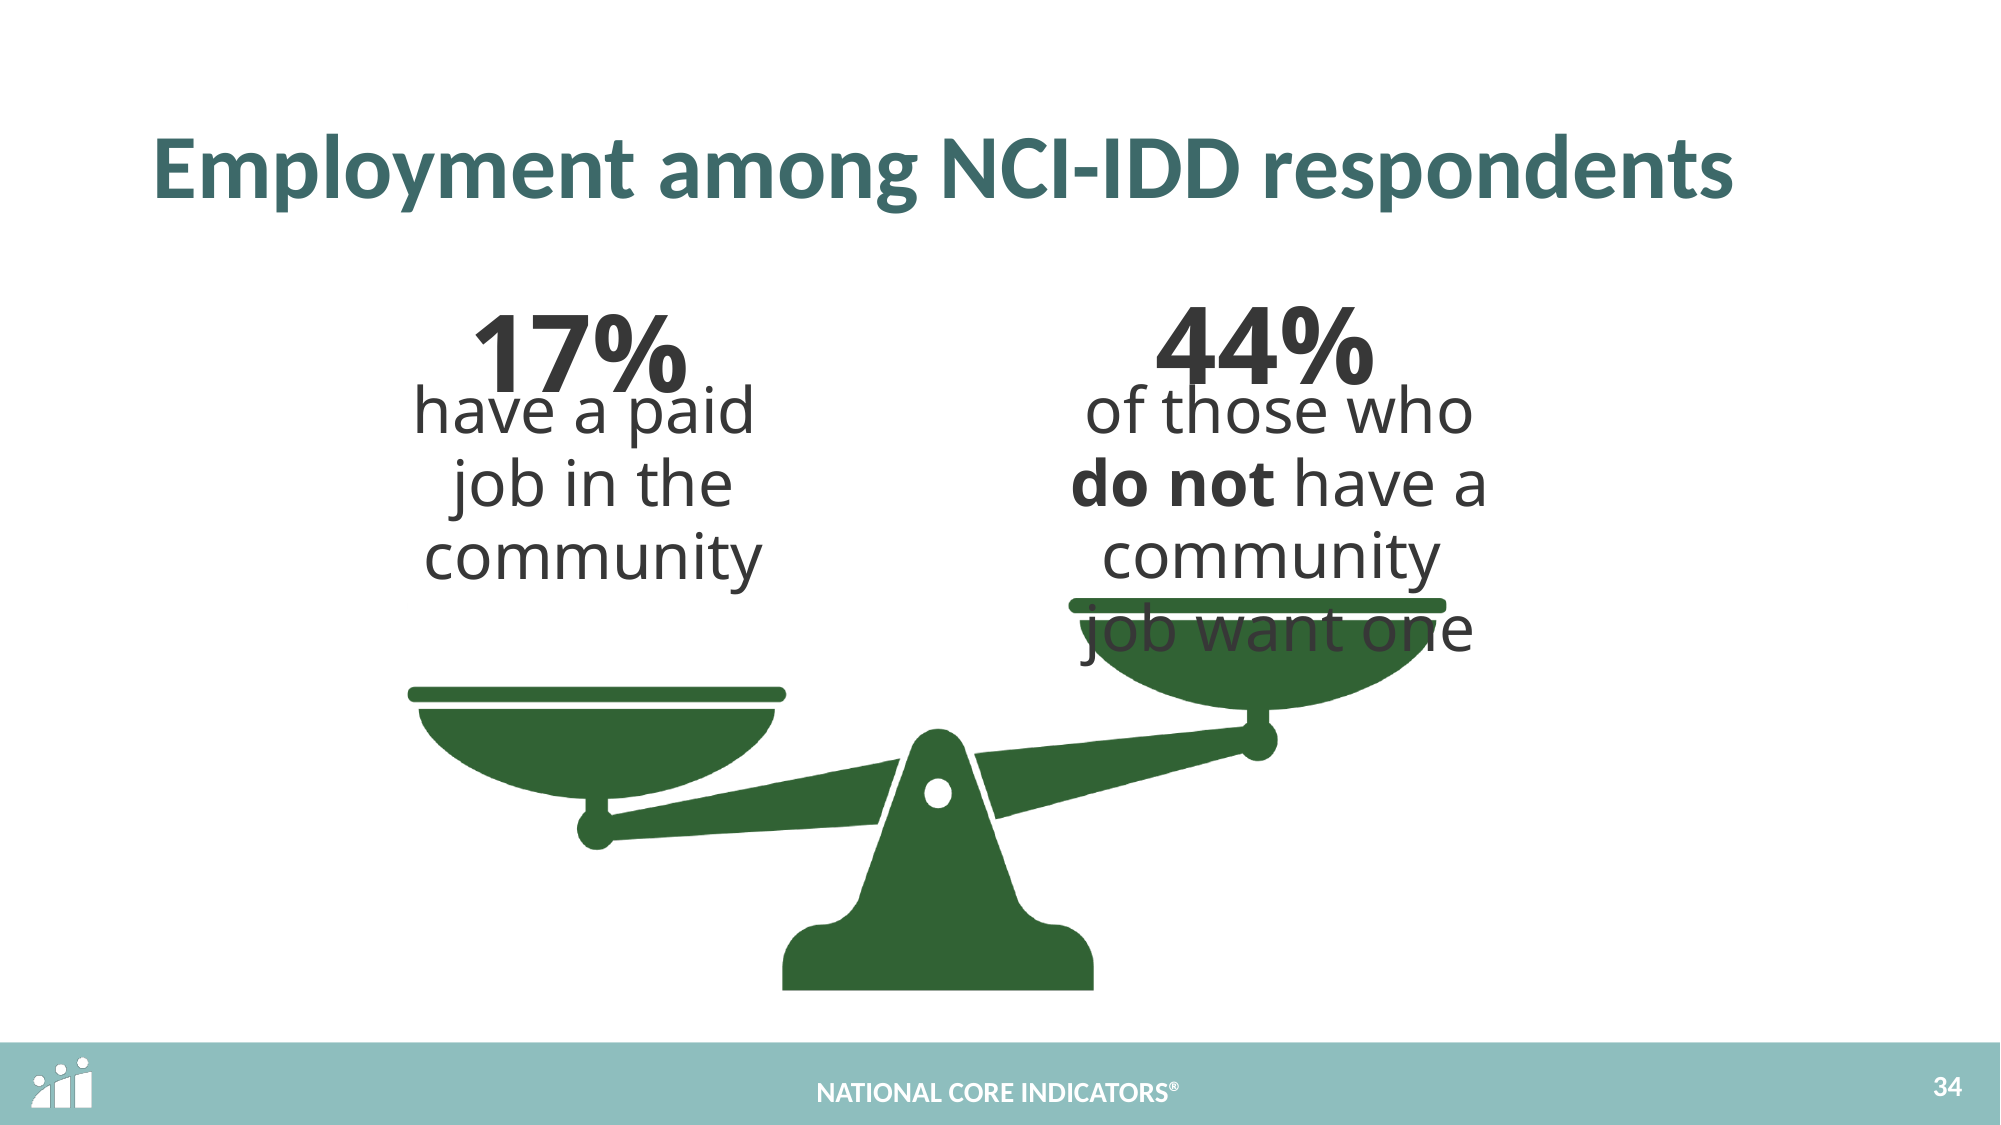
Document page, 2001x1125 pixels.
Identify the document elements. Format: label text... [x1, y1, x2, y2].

slide_number 34 [1527, 1059, 1978, 1120]
picture [22, 1048, 101, 1113]
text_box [366, 255, 1519, 991]
title Employment among NCI-IDD respondents [137, 59, 1863, 278]
footer NATIONAL CORE INDICATORS® [662, 1065, 1338, 1115]
